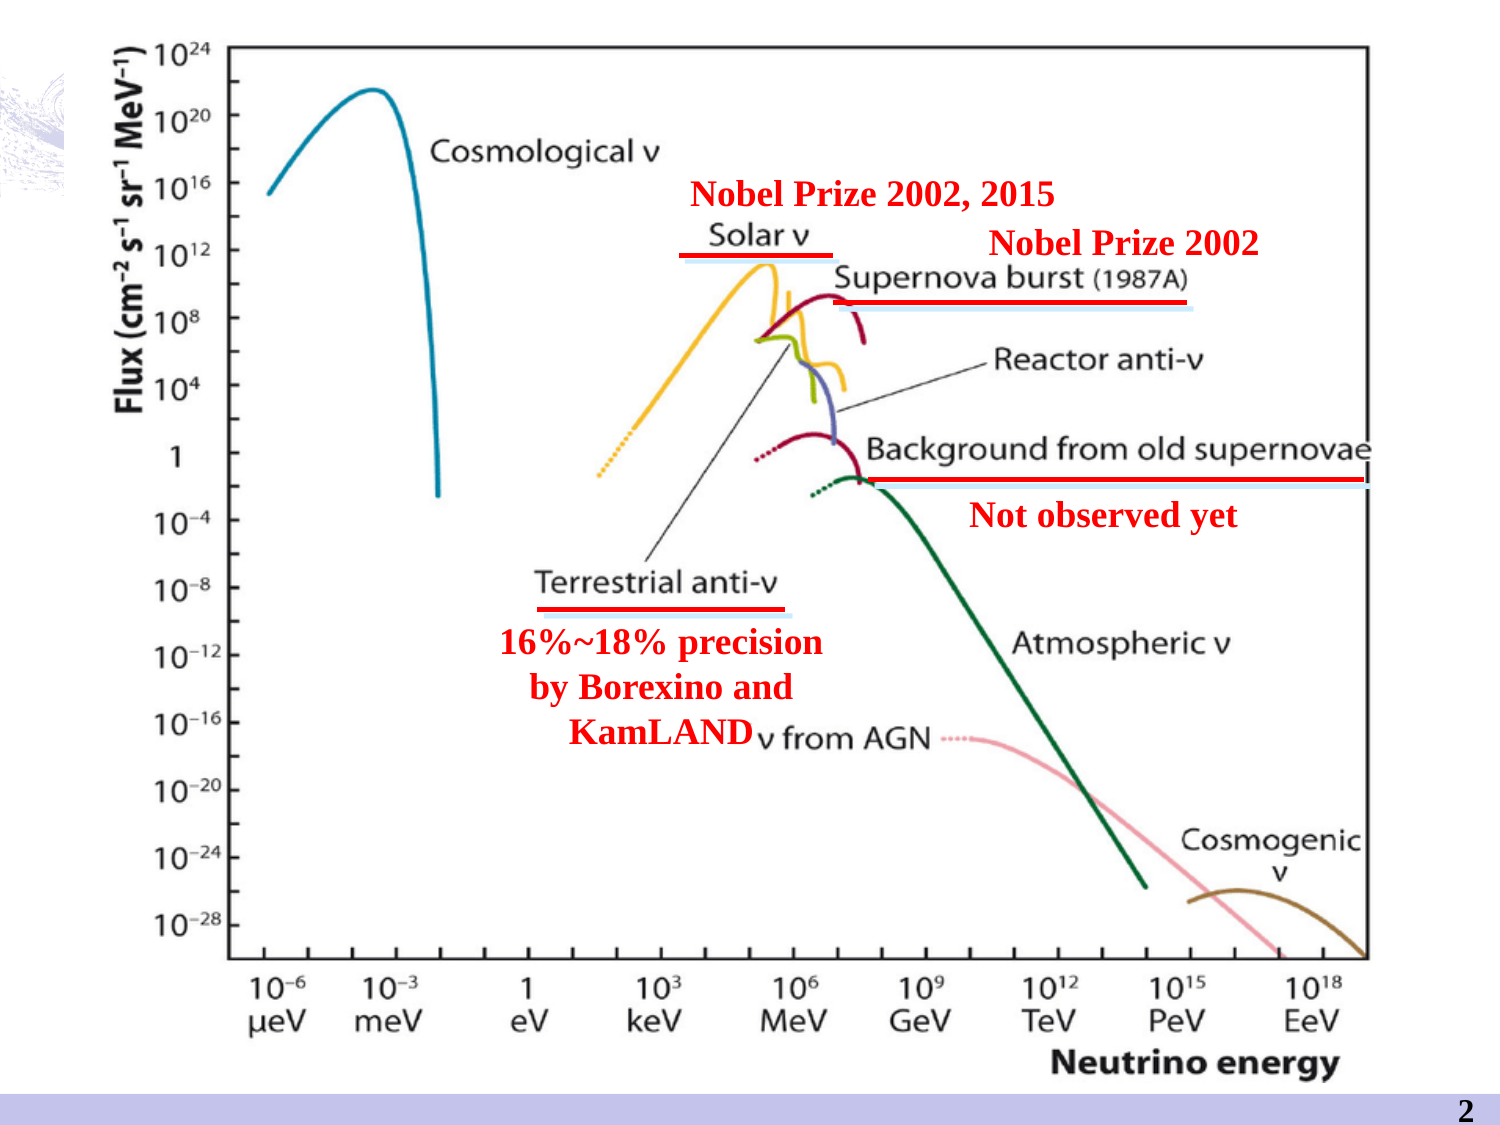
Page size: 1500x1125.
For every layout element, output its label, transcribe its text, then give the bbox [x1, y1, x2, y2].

picture [0, 27, 1397, 1083]
text_box 2 [1424, 1082, 1500, 1125]
